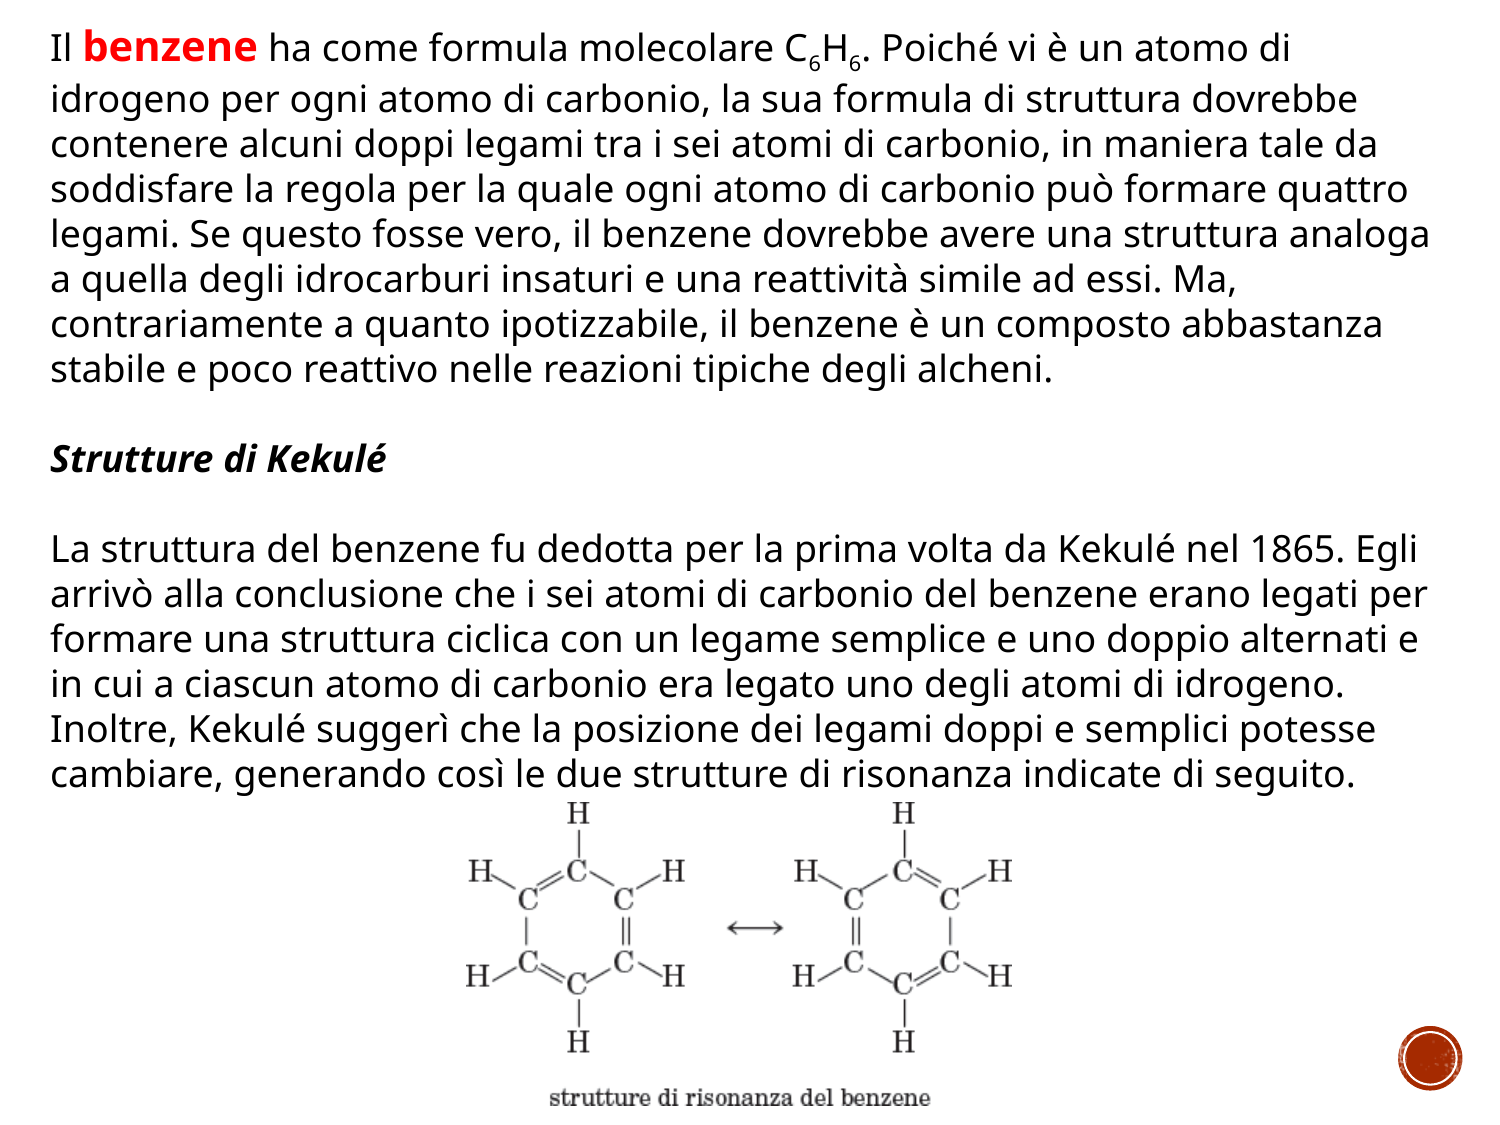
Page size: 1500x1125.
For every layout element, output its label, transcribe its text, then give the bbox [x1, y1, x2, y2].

text_box Il benzene ha come formula molecolare C6H6. Poiché vi è un atomo di idrogeno per ogni atomo di carbonio, la sua formula di struttura dovrebbe contenere alcuni doppi legami tra i sei atomi di carbonio, in maniera tale da soddisfare la regola per la quale ogni atomo di carbonio può formare quattro legami. Se questo fosse vero, il benzene dovrebbe avere una struttura analoga a quella degli idrocarburi insaturi e una reattività simile ad essi. Ma, contrariamente a quanto ipotizzabile, il benzene è un composto abbastanza stabile e poco reattivo nelle reazioni tipiche degli alcheni. Strutture di Kekulé La struttura del benzene fu dedotta per la prima volta da Kekulé nel 1865. Egli arrivò alla conclusione che i sei atomi di carbonio del benzene erano legati per formare una struttura ciclica con un legame semplice e uno doppio alternati e in cui a ciascun atomo di carbonio era legato uno degli atomi di idrogeno. Inoltre, Kekulé suggerì che la posizione dei legami doppi e semplici potesse cambiare, generando così le due strutture di risonanza indicate di seguito. [35, 12, 1465, 803]
picture [466, 802, 1012, 1106]
